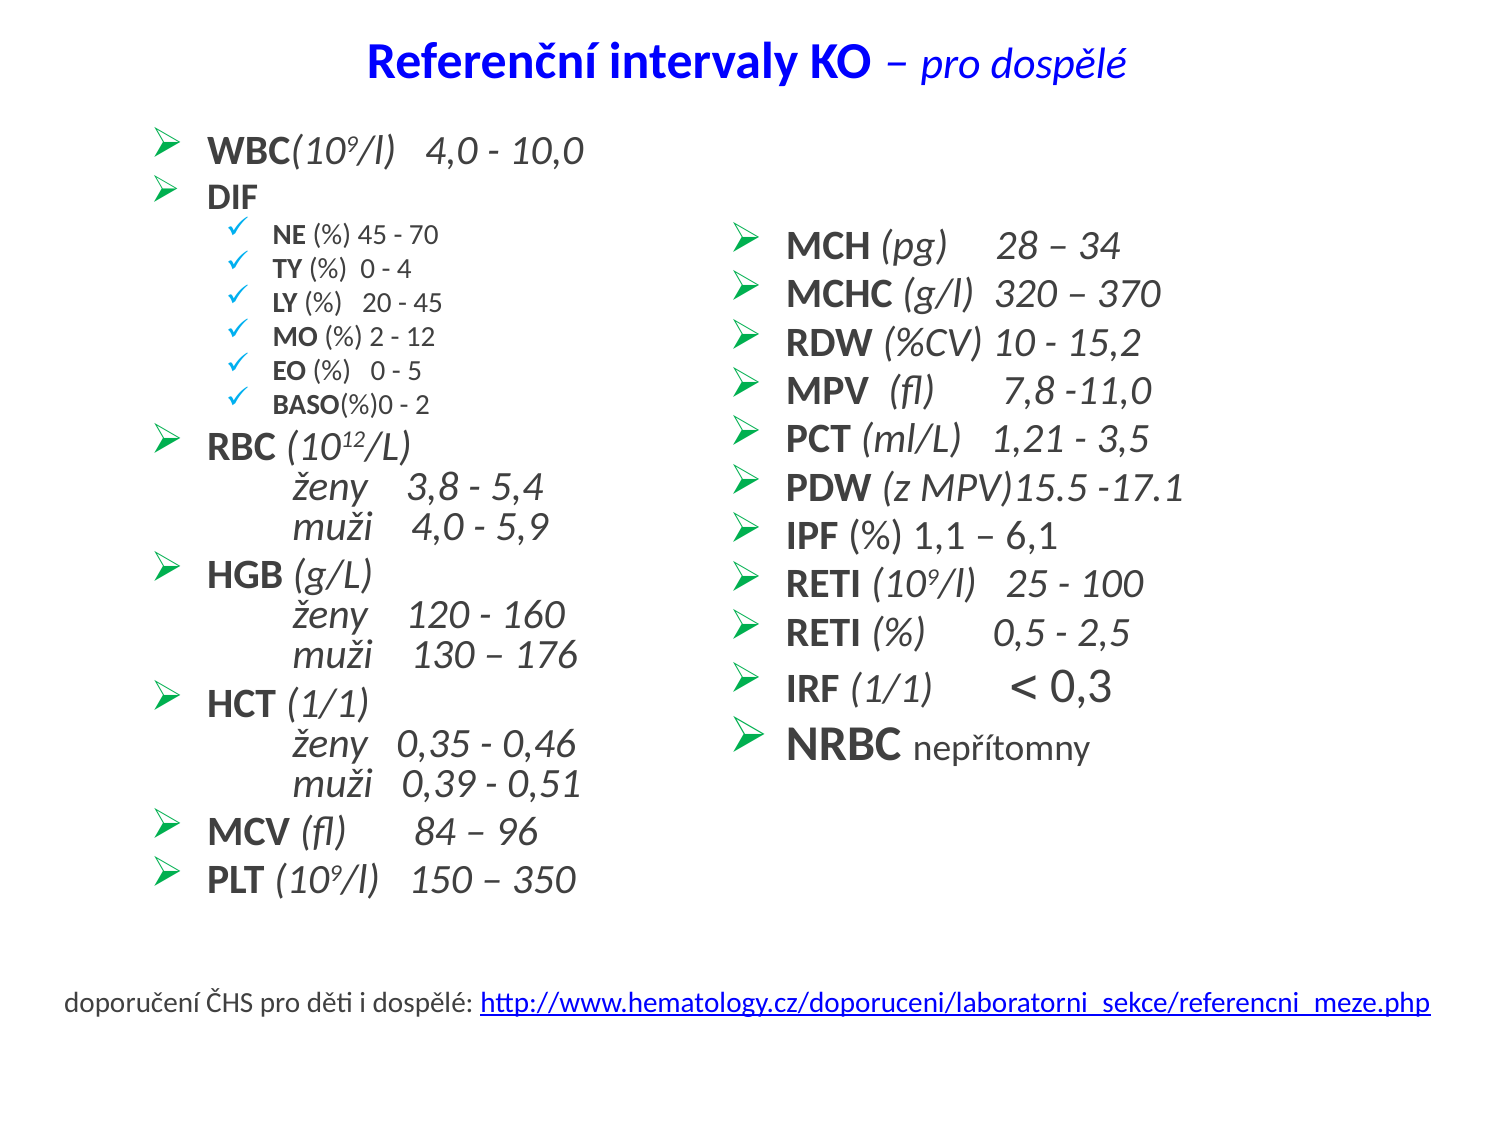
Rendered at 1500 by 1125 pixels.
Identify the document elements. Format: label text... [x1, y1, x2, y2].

title Referenční intervaly KO – pro dospělé [53, 19, 1441, 98]
text_box doporučení ČHS pro děti i dospělé: http://www.hematology.cz/doporuceni/laboratorni_sekce/referencni_meze.php [49, 975, 1446, 1061]
list MCH (pg) 28 – 34 MCHC (g/l) 320 – 370 RDW (%CV) 10 - 15,2 MPV (fl) 7,8 -11,0 PCT (ml/L) 1,21 - 3,5 PDW (z MPV)15.5 -17.1 IPF (%) 1,1 – 6,1 RETI (109/l) 25 - 100 RETI (%) 0,5 - 2,5 IRF (1/1)  0,3 NRBC nepřítomny [714, 219, 1428, 811]
list WBC(109/l) 4,0 - 10,0 DIF NE (%) 45 - 70 TY (%) 0 - 4 LY (%) 20 - 45 MO (%) 2 - 12 EO (%) 0 - 5 BASO(%)0 - 2 RBC (1012/L) ženy 3,8 - 5,4 muži 4,0 - 5,9 HGB (g/L) ženy 120 - 160 muži 130 – 176 HCT (1/1) ženy 0,35 - 0,46 muži 0,39 - 0,51 MCV (fl) 84 – 96 PLT (109/l) 150 – 350 [135, 125, 683, 941]
